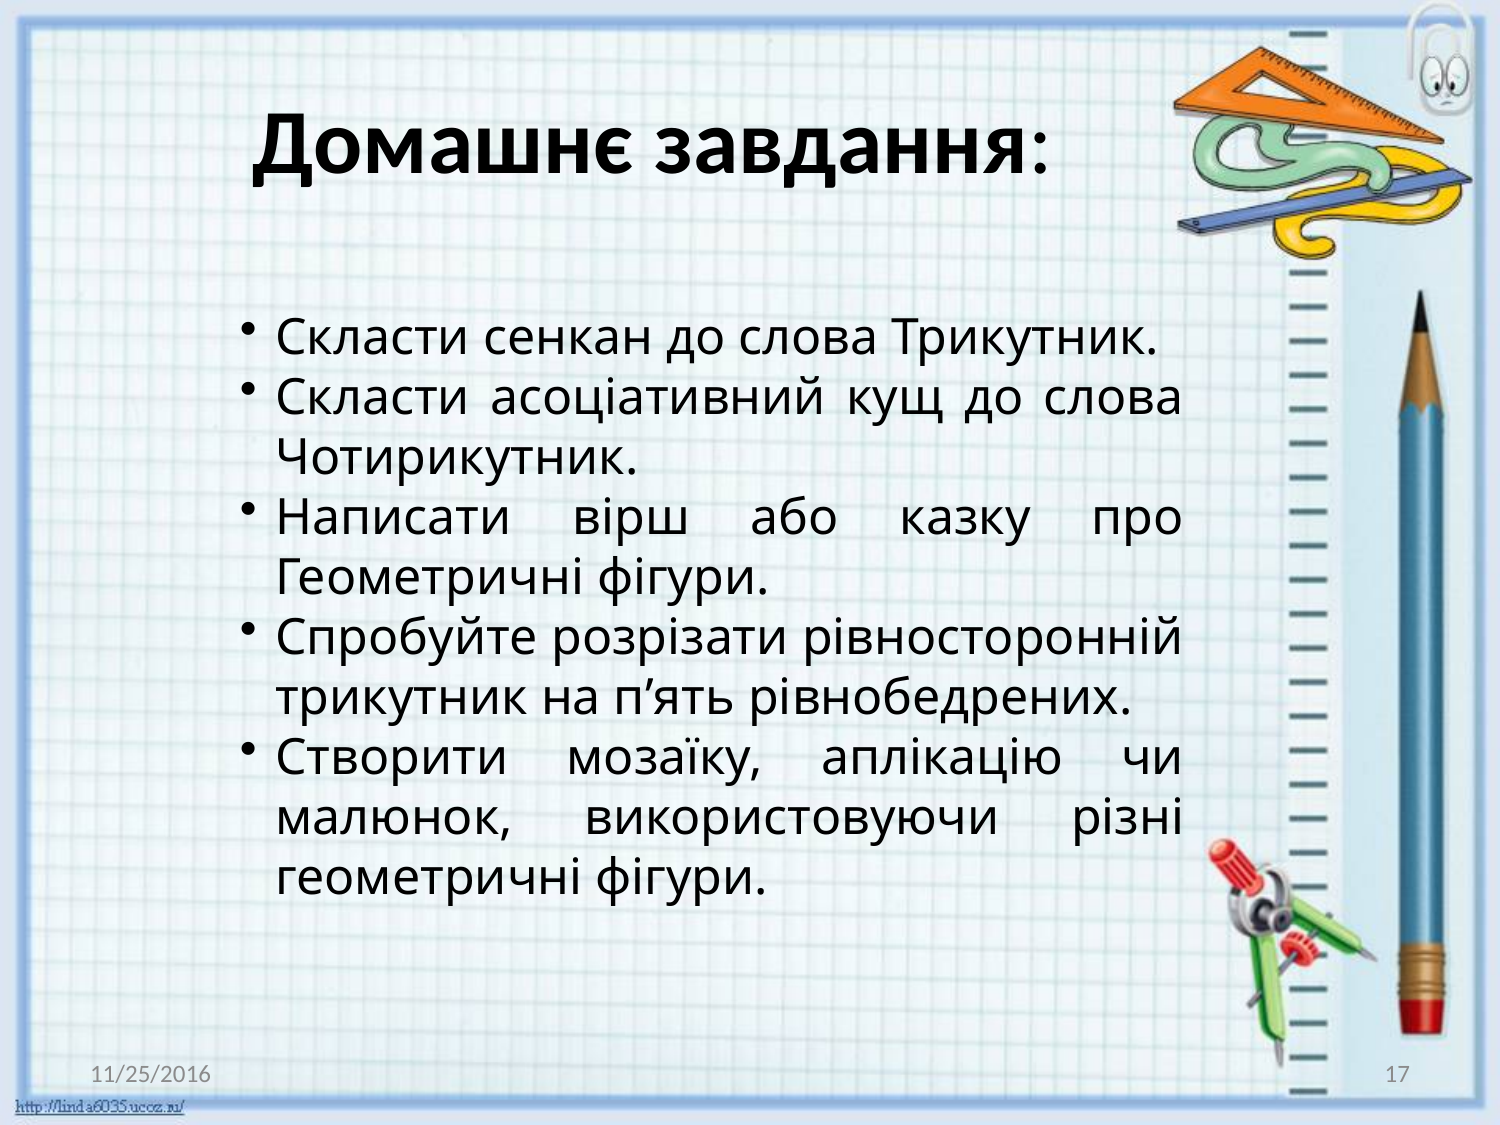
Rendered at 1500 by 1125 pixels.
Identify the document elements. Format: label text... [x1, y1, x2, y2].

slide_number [75, 1042, 425, 1103]
slide_number 17 [1074, 1042, 1425, 1103]
text_box Домашнє завдання: [237, 74, 1275, 200]
text_box Скласти сенкан до слова Трикутник. Скласти асоціативний кущ до слова Чотирикутник. Написати вірш або казку про Геометричні фігури. Спробуйте розрізати рівносторонній трикутник на п’ять рівнобедрених. Створити мозаїку, аплікацію чи малюнок, використовуючи різні геометричні фігури. [224, 297, 1199, 913]
picture [0, 0, 1500, 1125]
